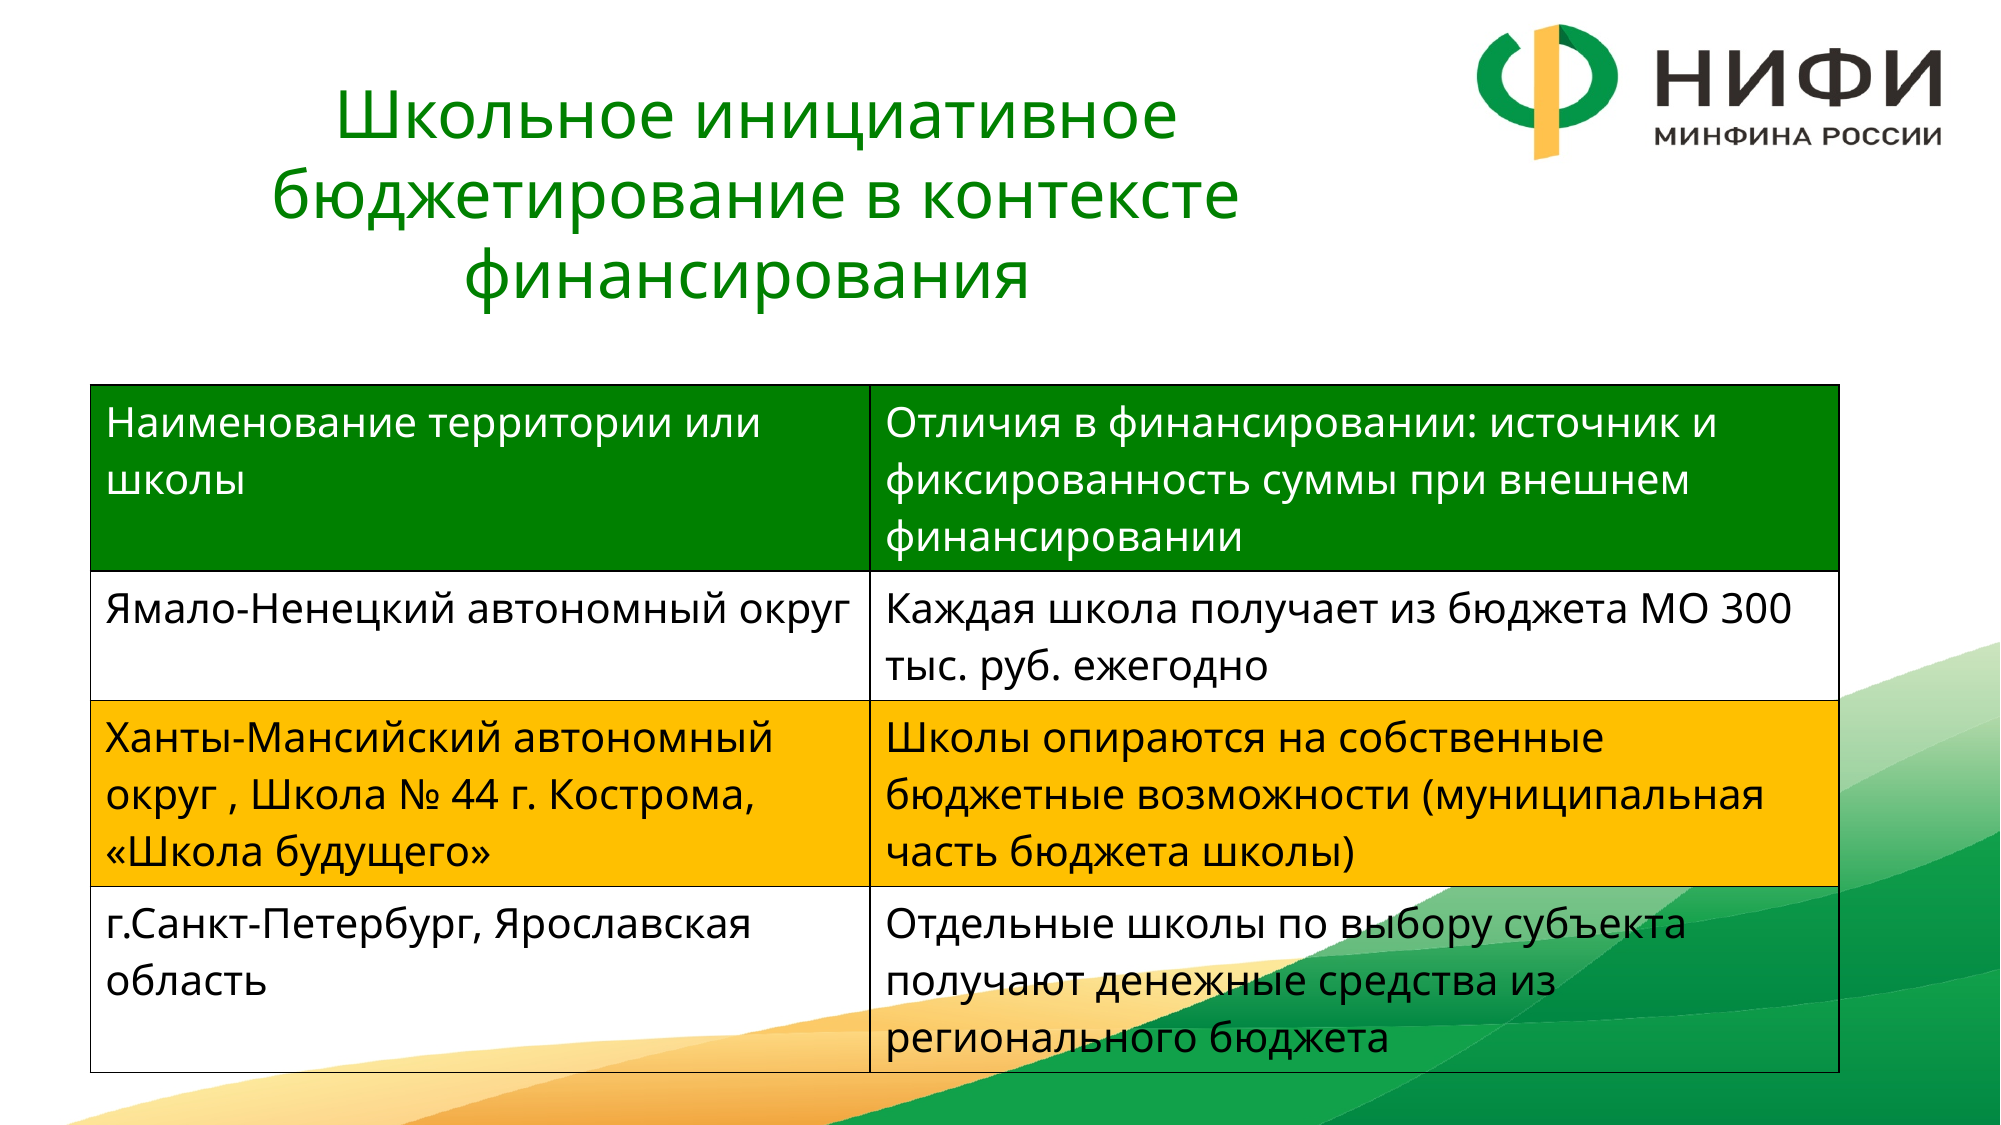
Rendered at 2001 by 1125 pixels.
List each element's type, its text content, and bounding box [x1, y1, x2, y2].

picture [0, 0, 2001, 1125]
table_header Наименование территории или школы [91, 386, 869, 570]
title Школьное инициативное бюджетирование в контексте финансирования [99, 44, 1414, 339]
table_cell Ямало-Ненецкий автономный округ [91, 572, 869, 627]
table_cell Каждая школа получает из бюджета МО 300 тыс. руб. ежегодно [871, 572, 1838, 627]
table_header Отличия в финансировании: источник и фиксированность суммы при внешнем финансировании [871, 386, 1838, 570]
